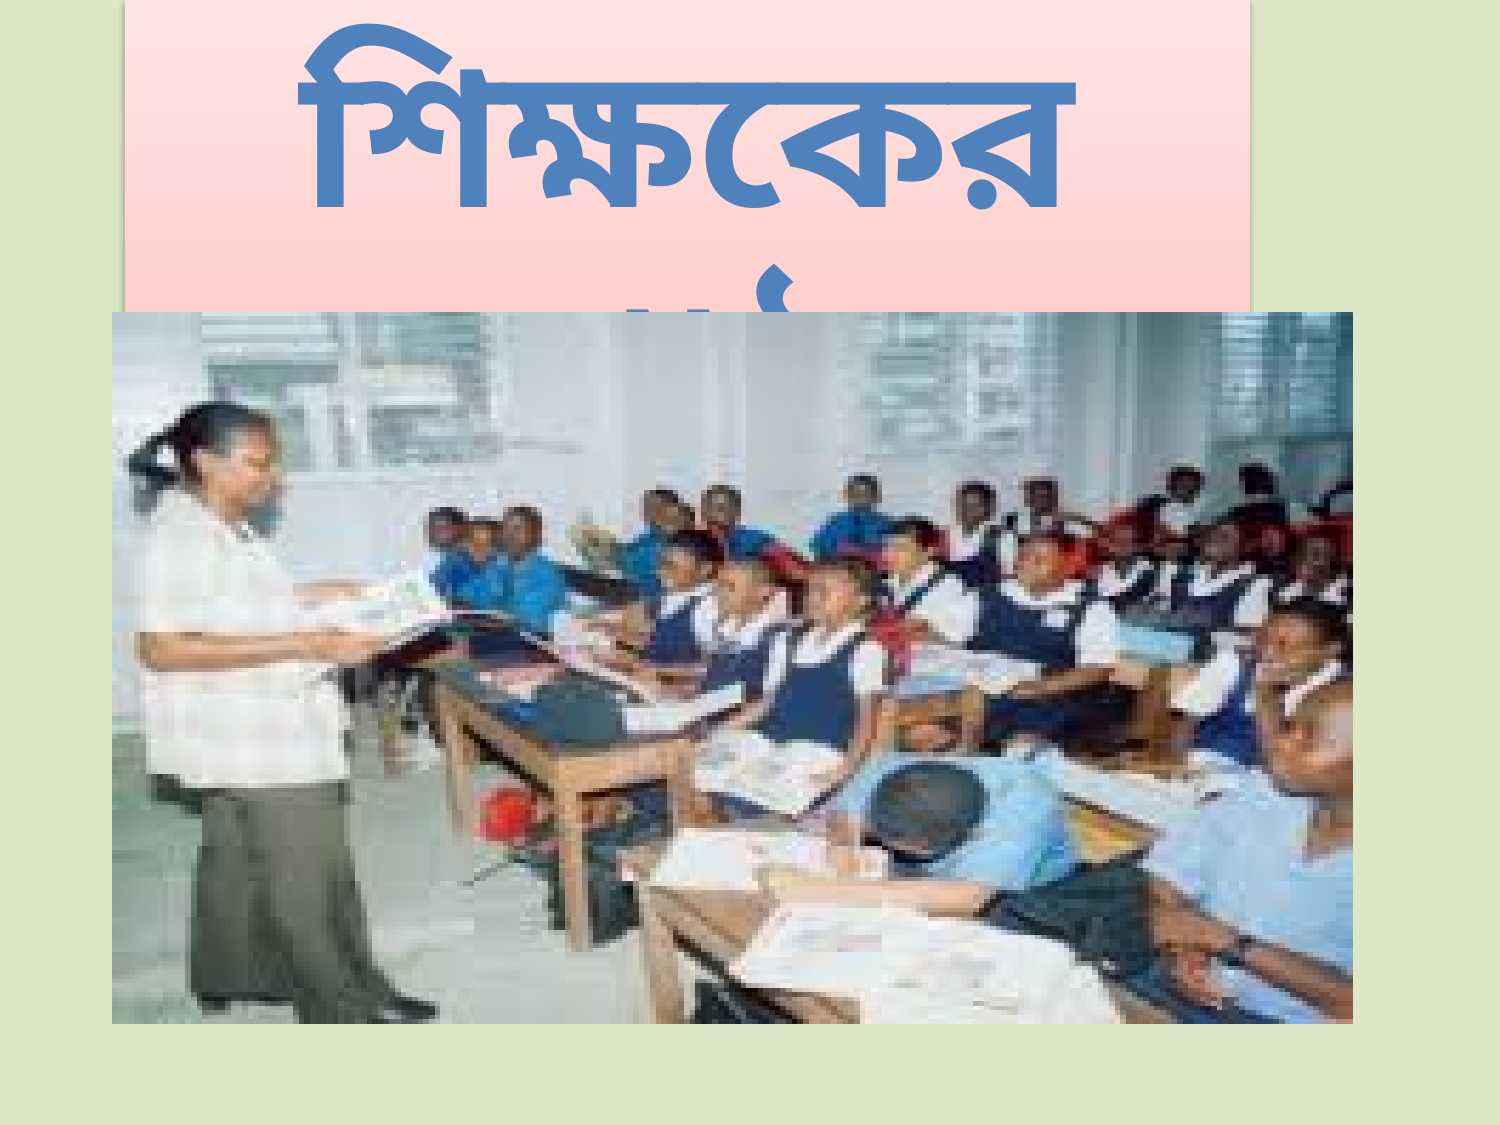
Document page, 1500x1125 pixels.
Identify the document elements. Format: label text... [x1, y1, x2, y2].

text_box শিক্ষকের পাঠ [124, 0, 1251, 310]
picture [112, 312, 1353, 1025]
